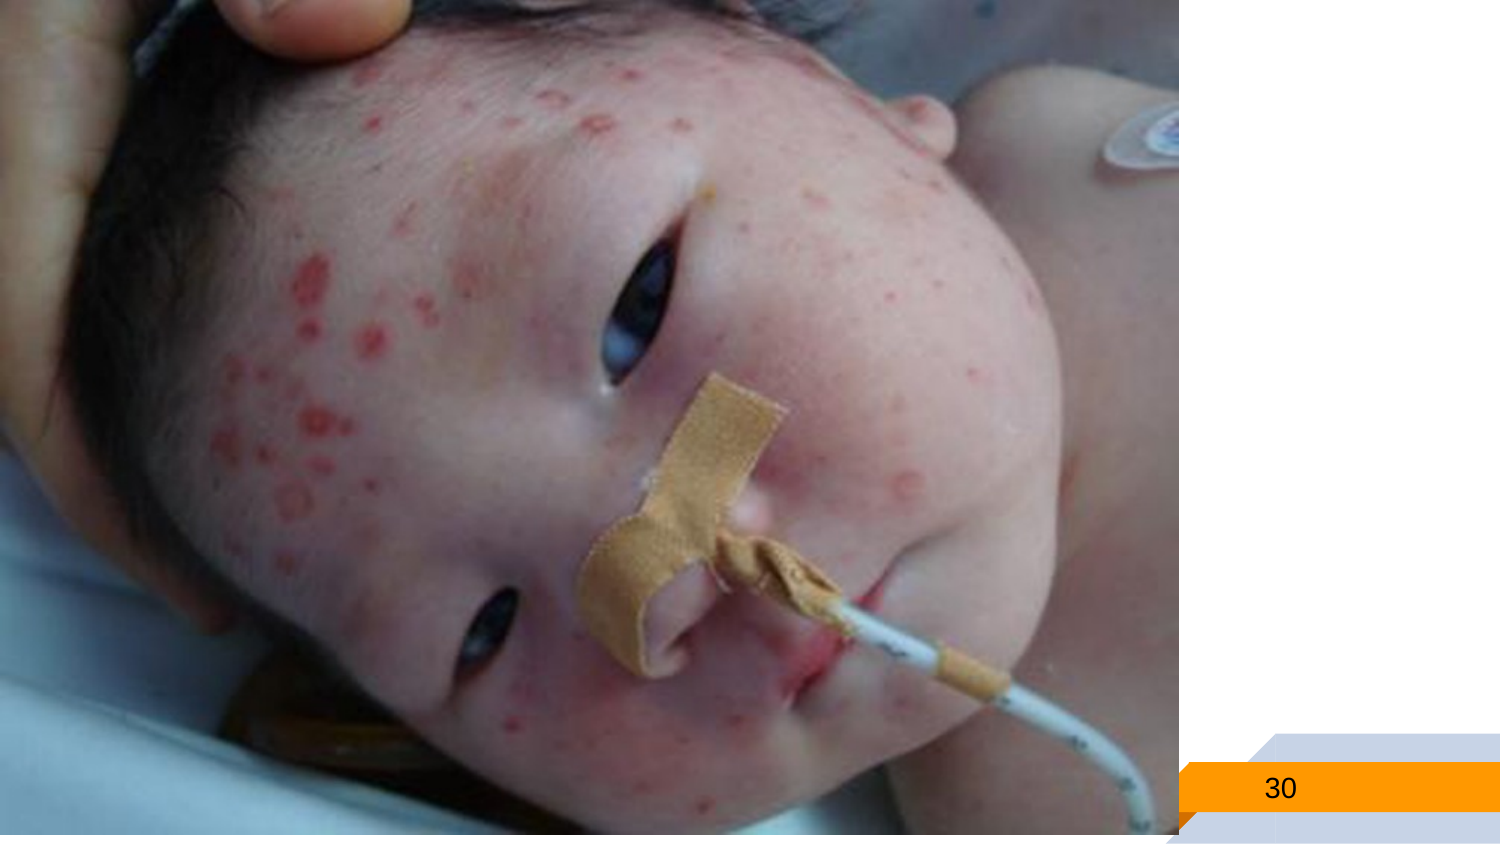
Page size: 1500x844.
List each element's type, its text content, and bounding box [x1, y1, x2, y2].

picture [0, 0, 1179, 835]
slide_number 30 [1249, 760, 1494, 813]
